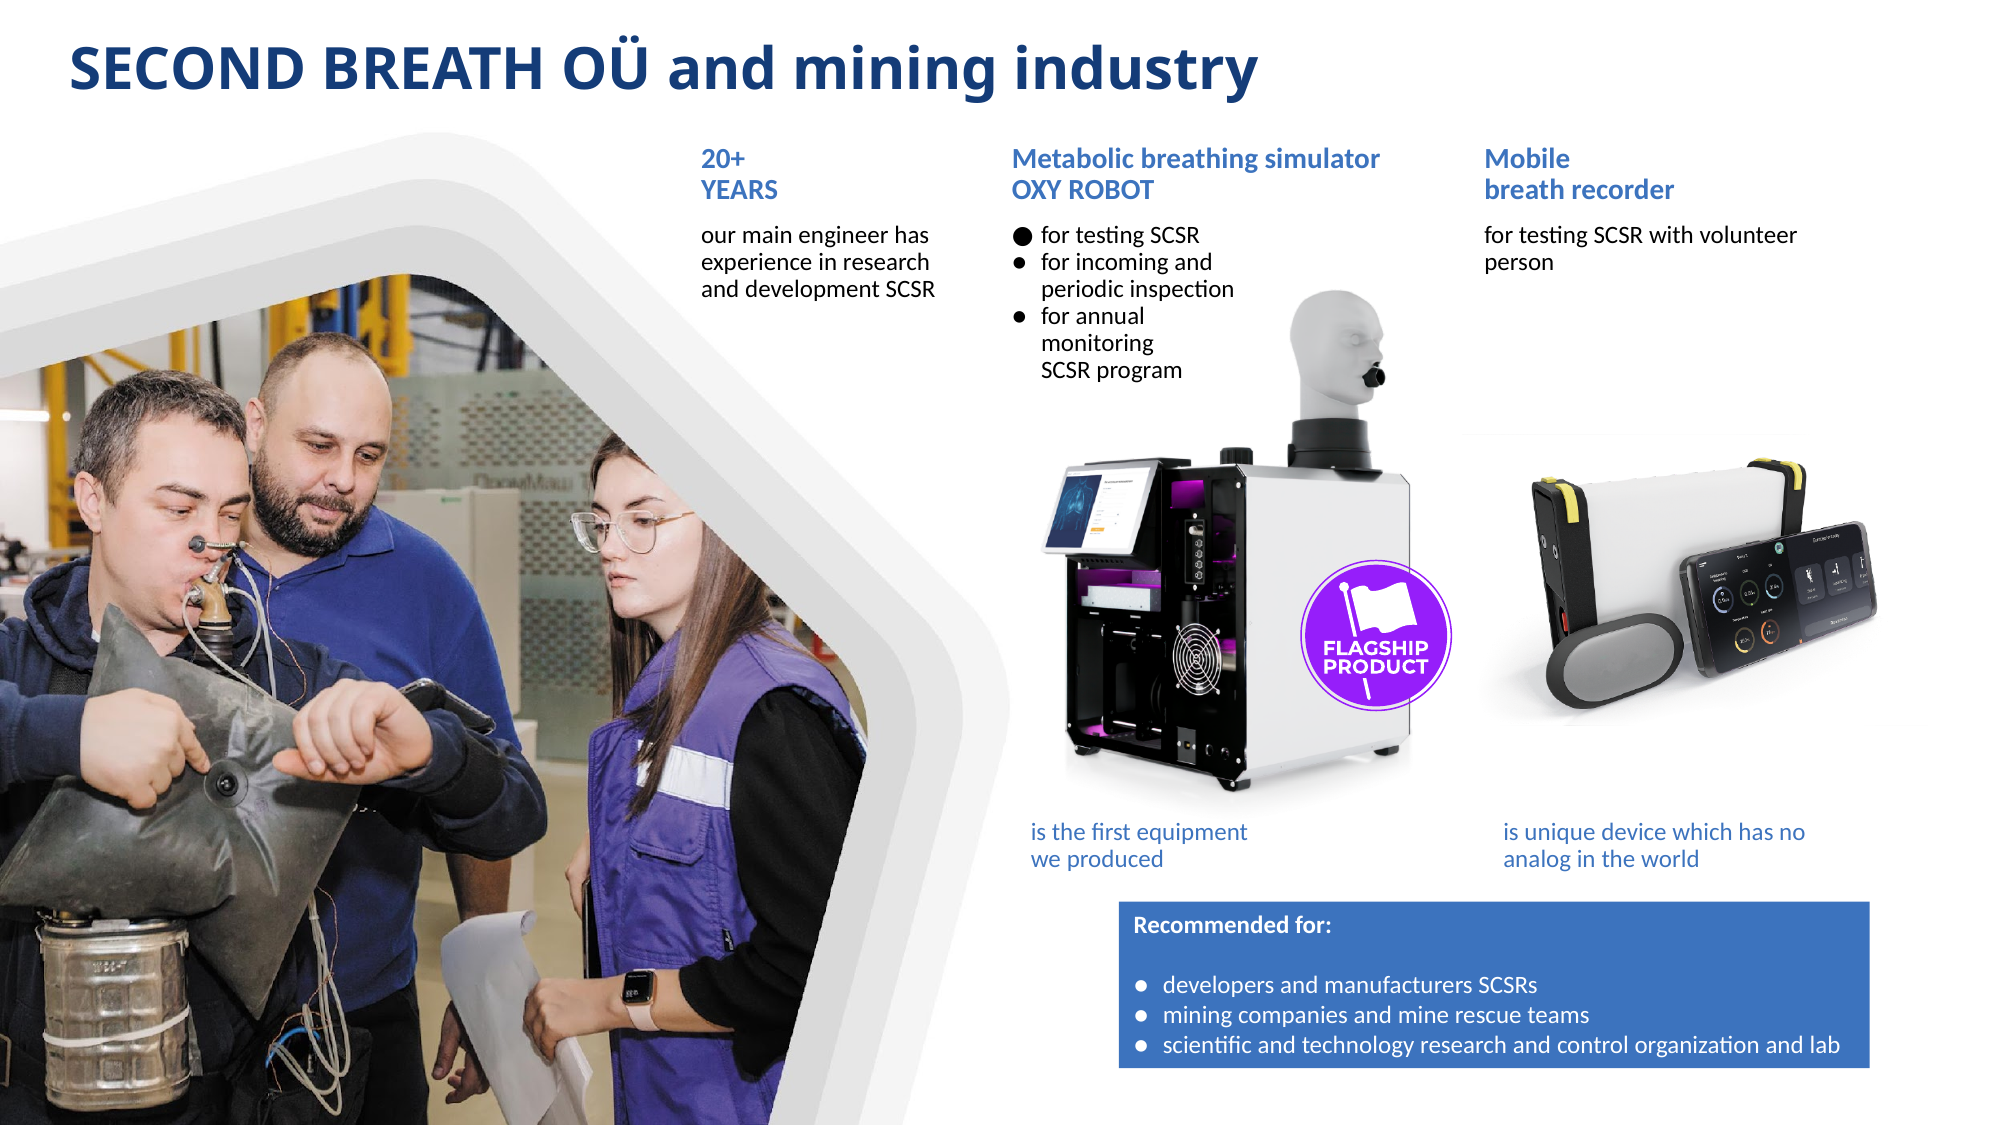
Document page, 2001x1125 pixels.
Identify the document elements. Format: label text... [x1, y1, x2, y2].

picture [0, 0, 2001, 1125]
text_box Mobile breath recorder [1469, 135, 1889, 214]
text_box ● for testing SCSR ● for incoming and periodic inspection ● for annual monitoring SCSR program [996, 214, 1418, 392]
text_box is unique device which has no analog in the world [1488, 811, 1870, 881]
text_box Metabolic breathing simulator OXY ROBOT [996, 135, 1418, 214]
text_box for testing SCSR with volunteer person [1469, 214, 1889, 284]
text_box SECOND BREATH OÜ and mining industry [54, 31, 1548, 116]
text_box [1300, 559, 1453, 712]
text_box Recommended for: ● developers and manufacturers SCSRs ● mining companies and mine rescue teams ● scientific and technology research and control organization and lab [1118, 901, 1870, 1069]
text_box 20+ YEARS [685, 135, 910, 214]
text_box our main engineer has experience in research and development SCSR [685, 214, 960, 311]
